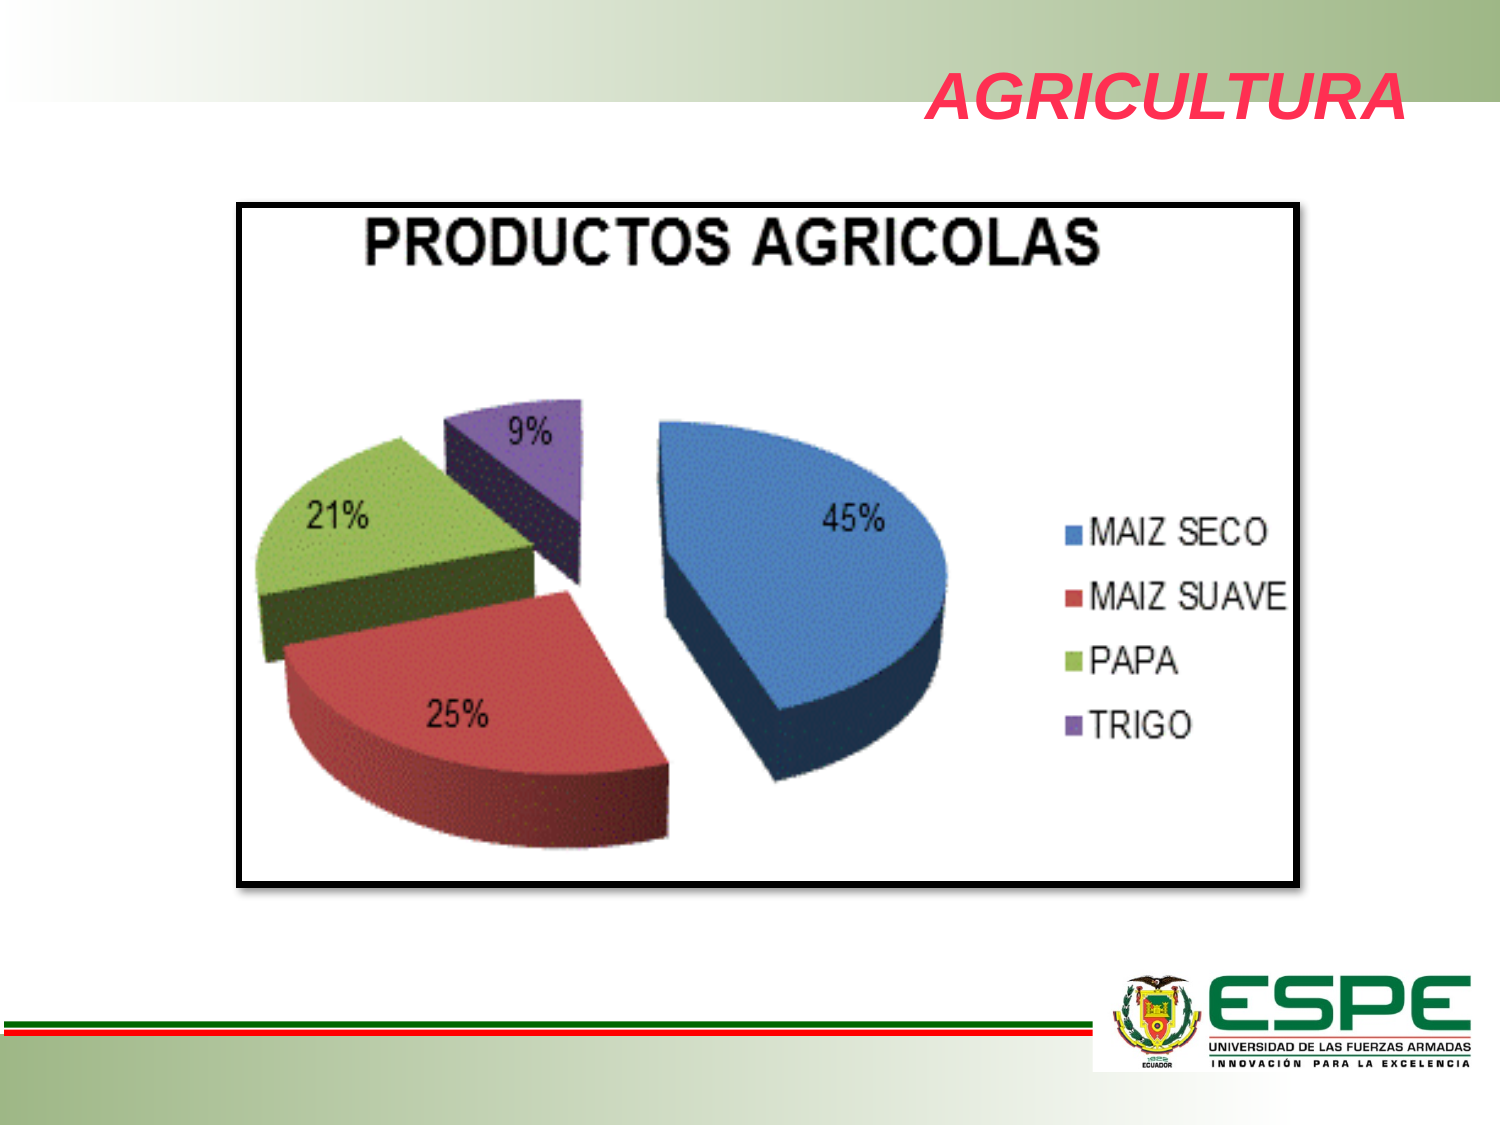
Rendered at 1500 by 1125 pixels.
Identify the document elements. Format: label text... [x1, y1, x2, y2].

picture [241, 207, 1294, 882]
picture [1092, 968, 1495, 1072]
title AGRICULTURA [75, 45, 1425, 233]
